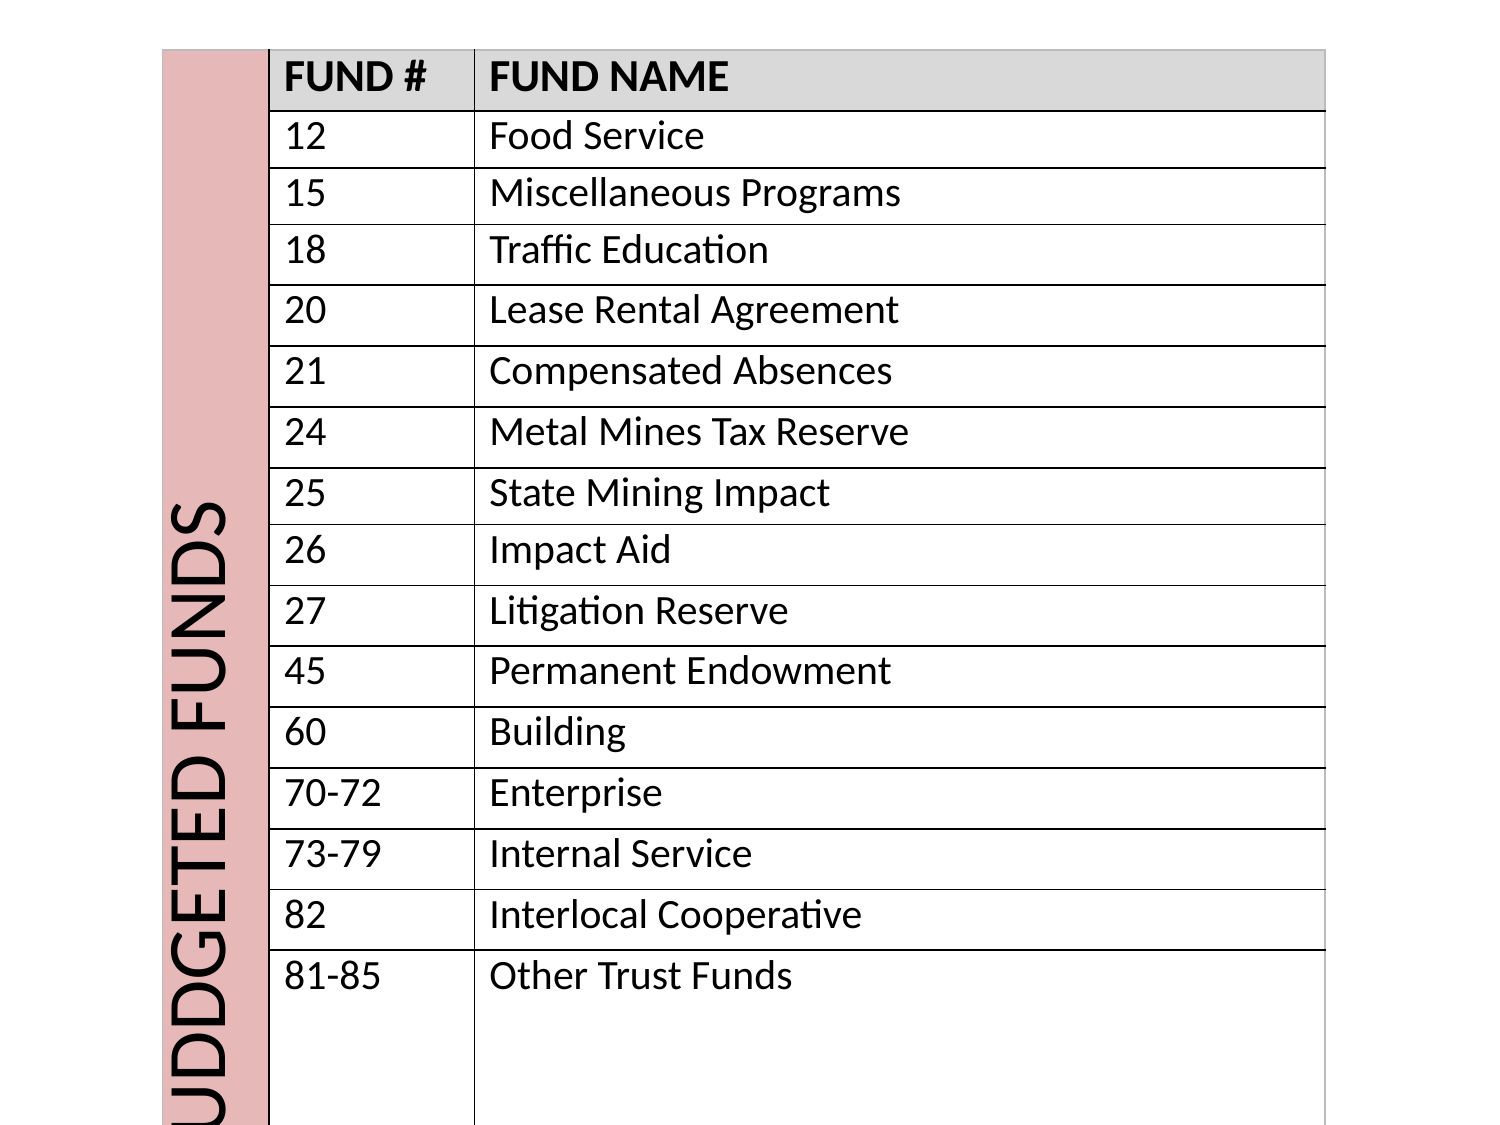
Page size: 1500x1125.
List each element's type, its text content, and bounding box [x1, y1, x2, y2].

table_cell 45 [270, 647, 474, 706]
table_cell Enterprise [475, 769, 1324, 828]
table_cell 27 [270, 586, 474, 645]
table_cell 25 [270, 469, 474, 524]
table_cell Traffic Education [475, 225, 1324, 284]
table_cell 21 [270, 347, 474, 406]
table_cell 81-85 [270, 951, 474, 1125]
table_cell 73-79 [270, 830, 474, 889]
table_cell Internal Service [475, 830, 1324, 889]
table_cell Miscellaneous Programs [475, 169, 1324, 224]
table_cell Food Service [475, 112, 1324, 167]
table_cell 26 [270, 525, 474, 585]
table_cell Metal Mines Tax Reserve [475, 408, 1324, 467]
table_cell Interlocal Cooperative [475, 890, 1324, 949]
table_cell 15 [270, 169, 474, 224]
table_cell Compensated Absences [475, 347, 1324, 406]
table_cell State Mining Impact [475, 469, 1324, 524]
table_cell 70-72 [270, 769, 474, 828]
table_cell Permanent Endowment [475, 647, 1324, 706]
table_cell 18 [270, 225, 474, 284]
table_cell 24 [270, 408, 474, 467]
table_header FUND NAME [475, 51, 1324, 110]
table_cell Lease Rental Agreement [475, 286, 1324, 345]
table_header FUND # [270, 51, 474, 110]
table_cell Other Trust Funds [475, 951, 1324, 1125]
table_cell 20 [270, 286, 474, 345]
table_cell Litigation Reserve [475, 586, 1324, 645]
table_cell 60 [270, 708, 474, 767]
table_cell Building [475, 708, 1324, 767]
table_cell Impact Aid [475, 525, 1324, 585]
table_cell 82 [270, 890, 474, 949]
table_header NON-BUDDGETED FUNDS [163, 51, 268, 1125]
table_cell 12 [270, 112, 474, 167]
